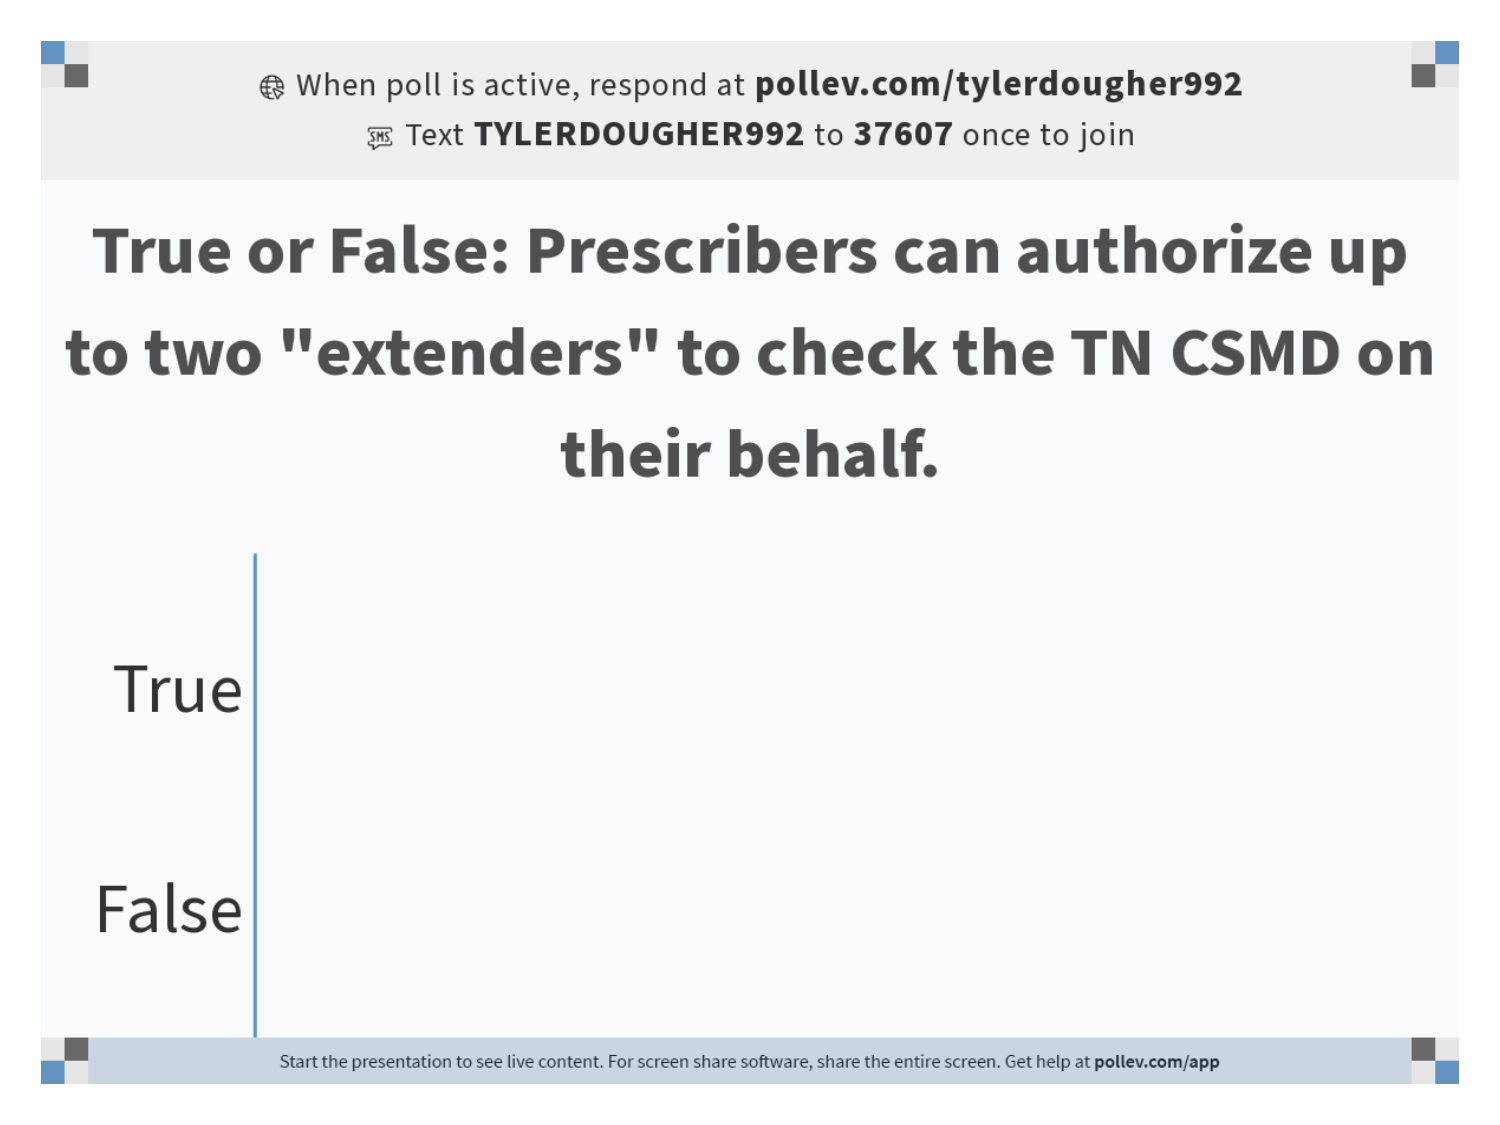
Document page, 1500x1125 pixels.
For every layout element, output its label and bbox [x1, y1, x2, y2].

picture [41, 41, 1459, 1084]
